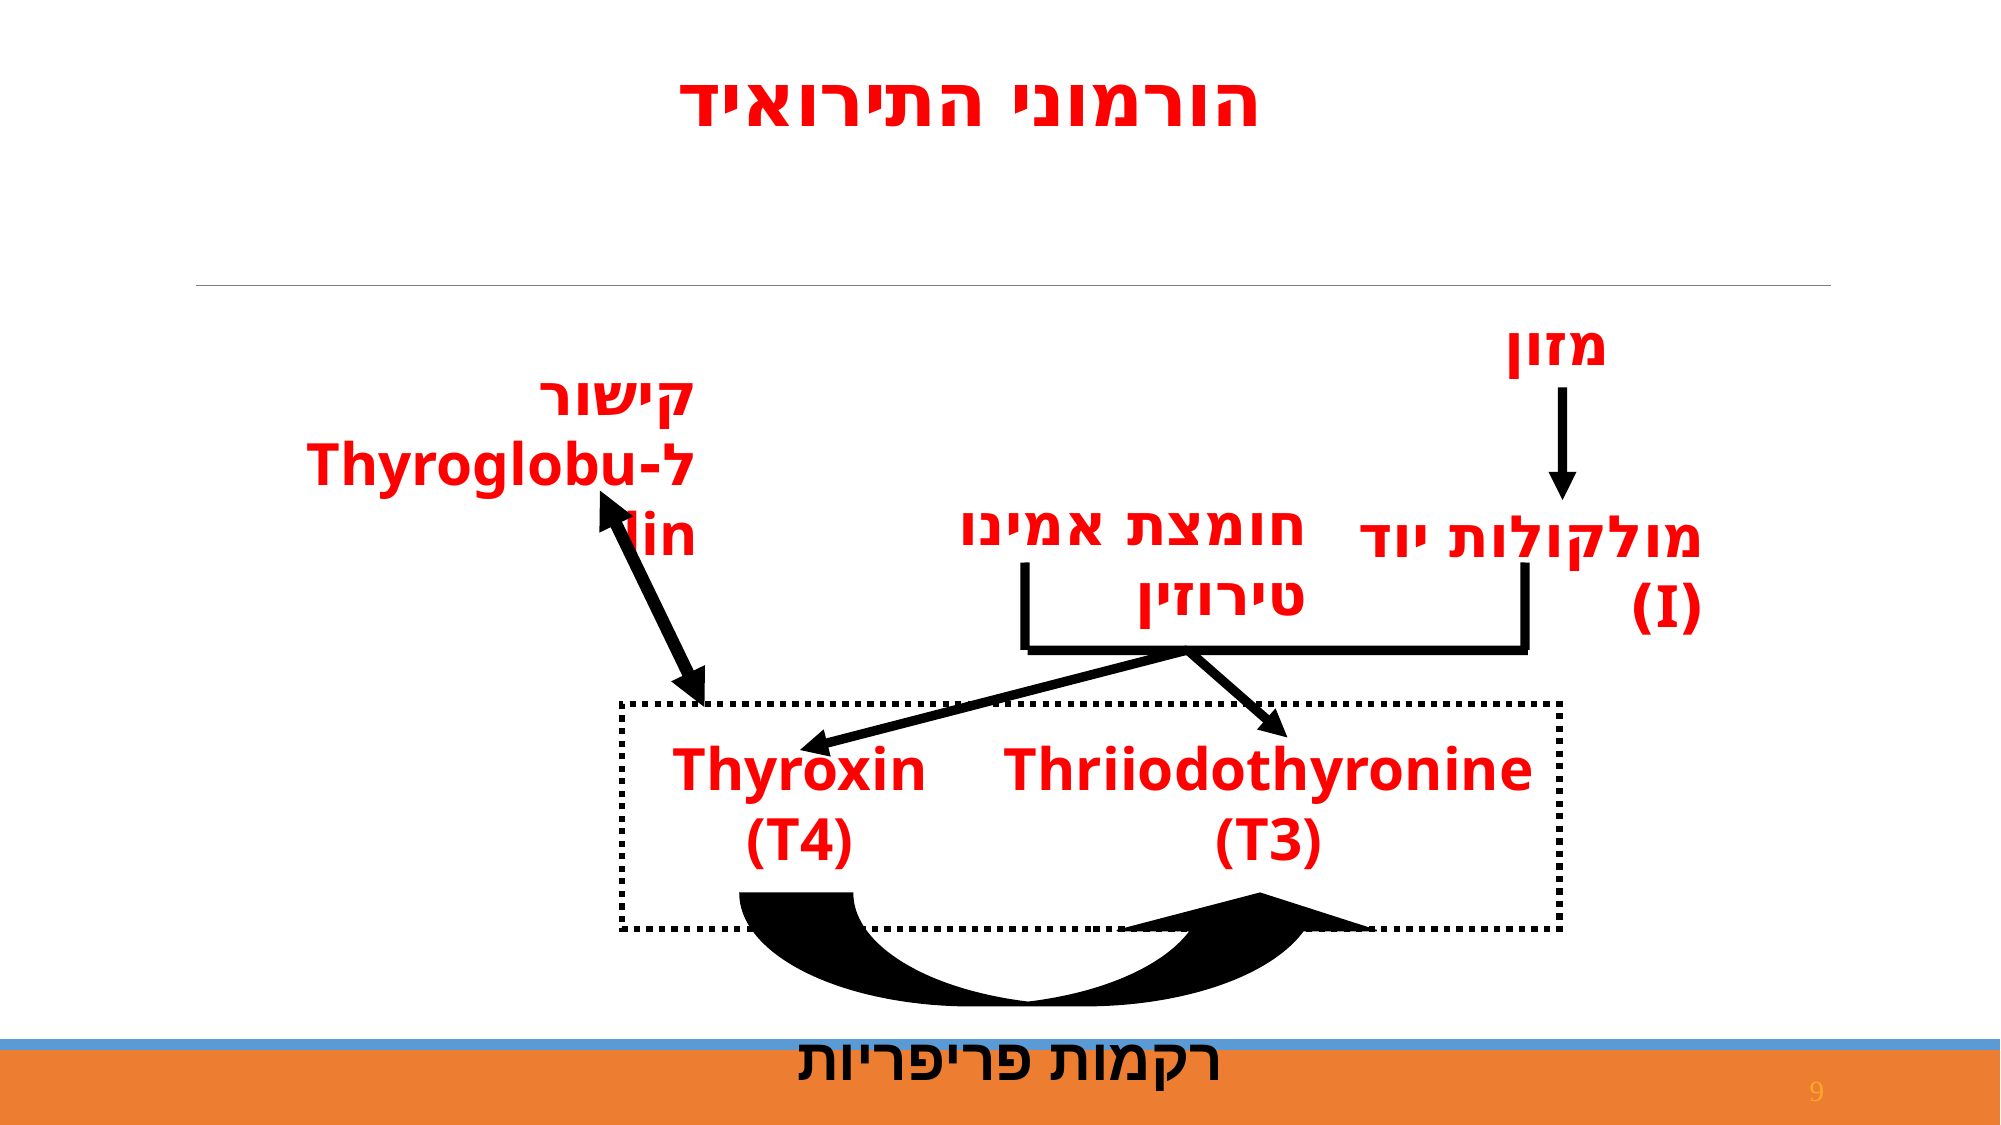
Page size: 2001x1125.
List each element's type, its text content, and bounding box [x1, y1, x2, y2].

text_box [799, 651, 1184, 753]
text_box [1556, 387, 1569, 500]
slide_number 9 [1624, 1059, 1840, 1120]
text_box מולקולות יוד (I) [1295, 491, 1721, 647]
text_box [1188, 651, 1288, 738]
text_box [622, 704, 1560, 930]
text_box [740, 893, 1377, 1006]
text_box חומצת אמינו טירוזין [834, 479, 1323, 635]
text_box רקמות פריפריות [774, 1014, 1238, 1100]
title הורמוני התירואיד [384, 47, 1556, 149]
text_box [599, 490, 705, 708]
text_box מזון [1425, 299, 1625, 385]
text_box קישור ל-Thyroglobulin [287, 350, 713, 575]
